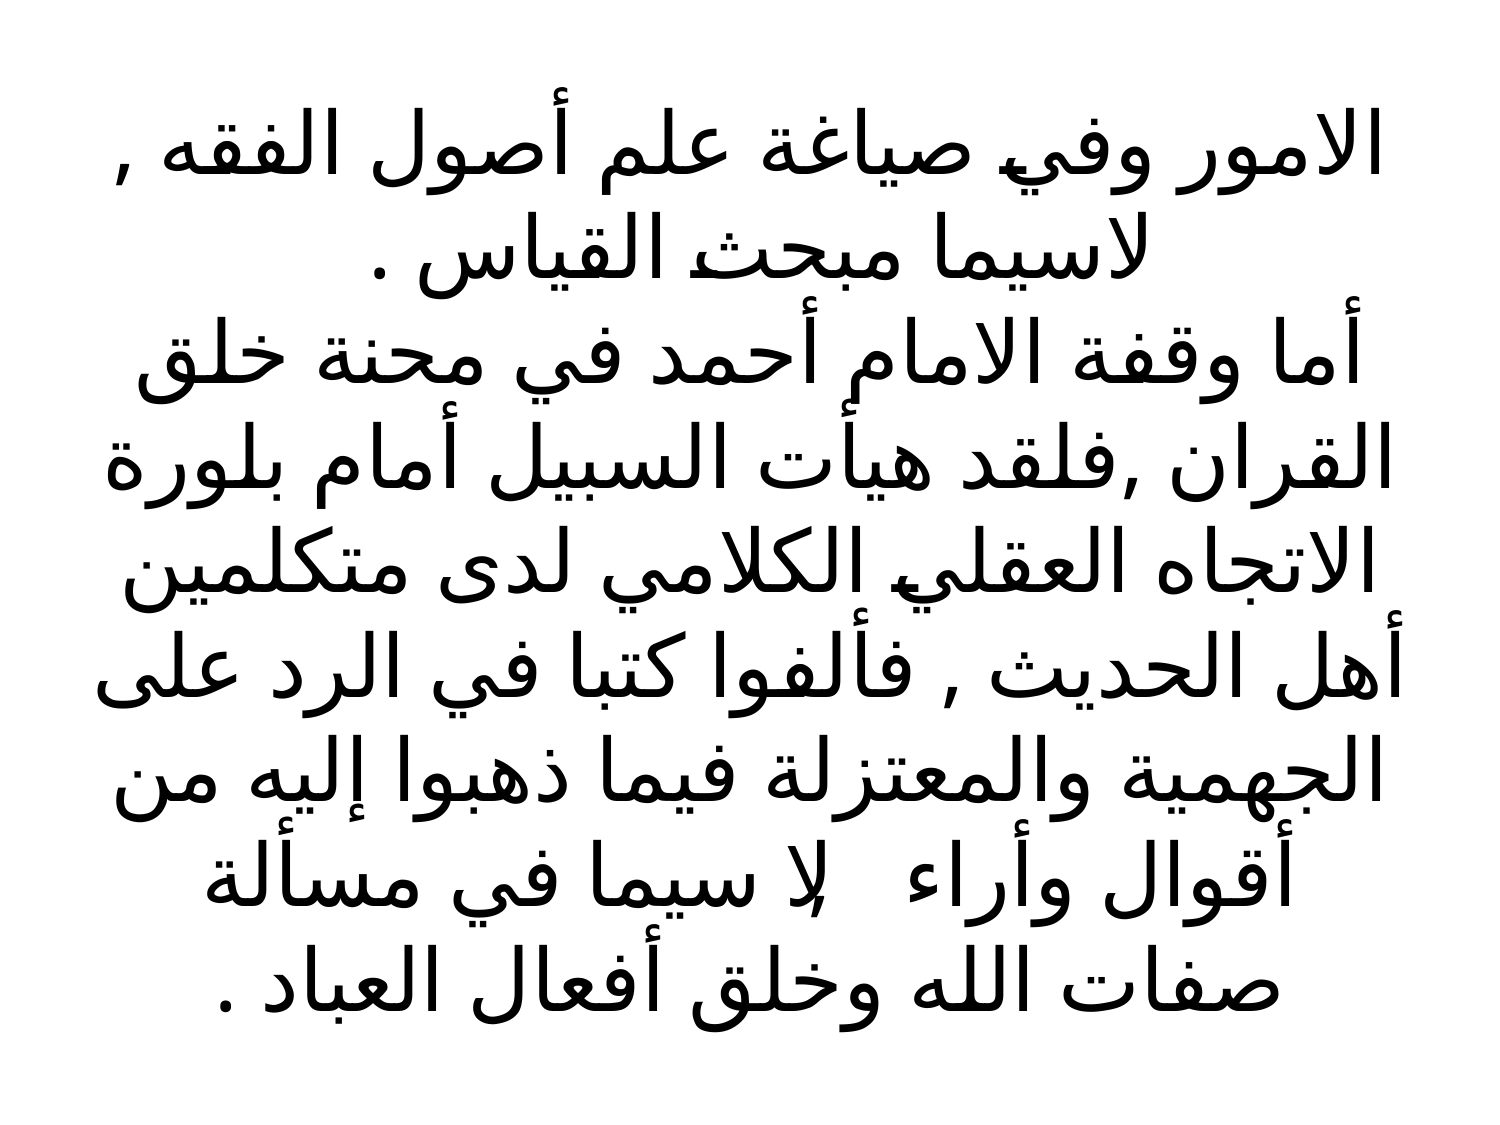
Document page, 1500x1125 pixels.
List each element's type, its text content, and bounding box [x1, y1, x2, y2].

title الامور وفي صياغة علم أصول الفقه , لاسيما مبحث القياس . أما وقفة الامام أحمد في محنة خلق القران ,فلقد هيأت السبيل أمام بلورة الاتجاه العقلي الكلامي لدى متكلمين أهل الحديث , فألفوا كتبا في الرد على الجهمية والمعتزلة فيما ذهبوا إليه من أقوال وأراء , لا سيما في مسألة صفات الله وخلق أفعال العباد . [75, 45, 1425, 1071]
